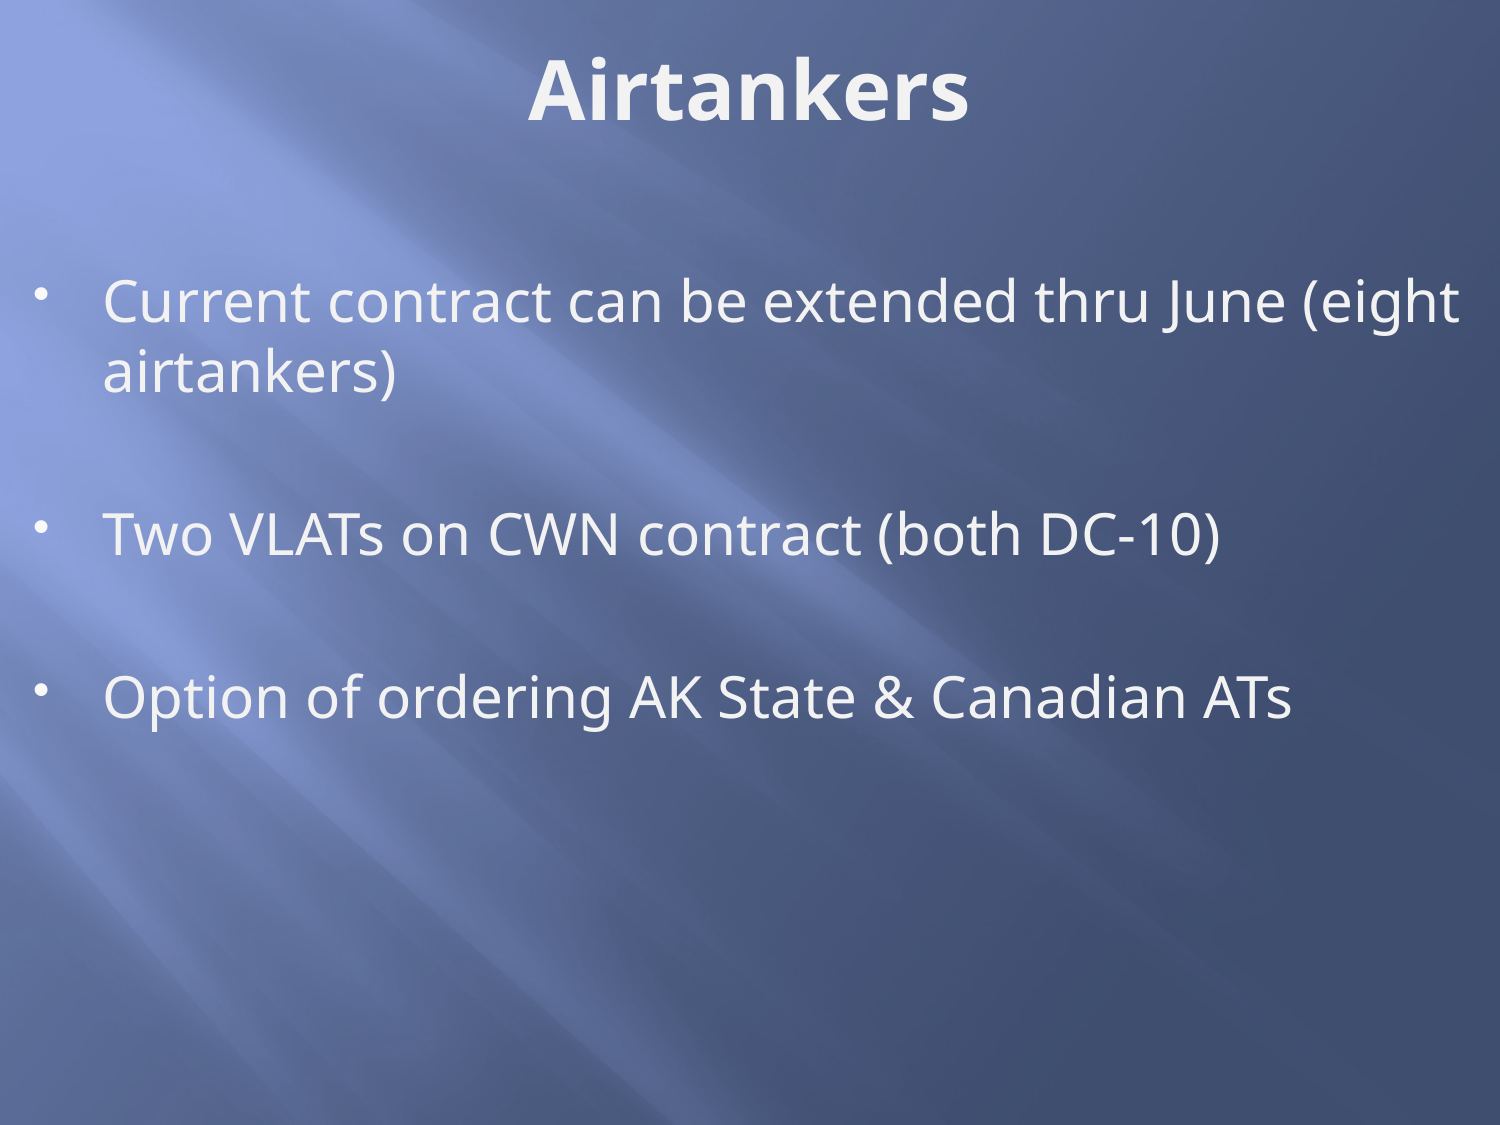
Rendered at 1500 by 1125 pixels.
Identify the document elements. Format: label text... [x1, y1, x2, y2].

title Airtankers [75, 24, 1425, 150]
list Current contract can be extended thru June (eight airtankers) Two VLATs on CWN contract (both DC-10) Option of ordering AK State & Canadian ATs [0, 174, 1498, 1088]
